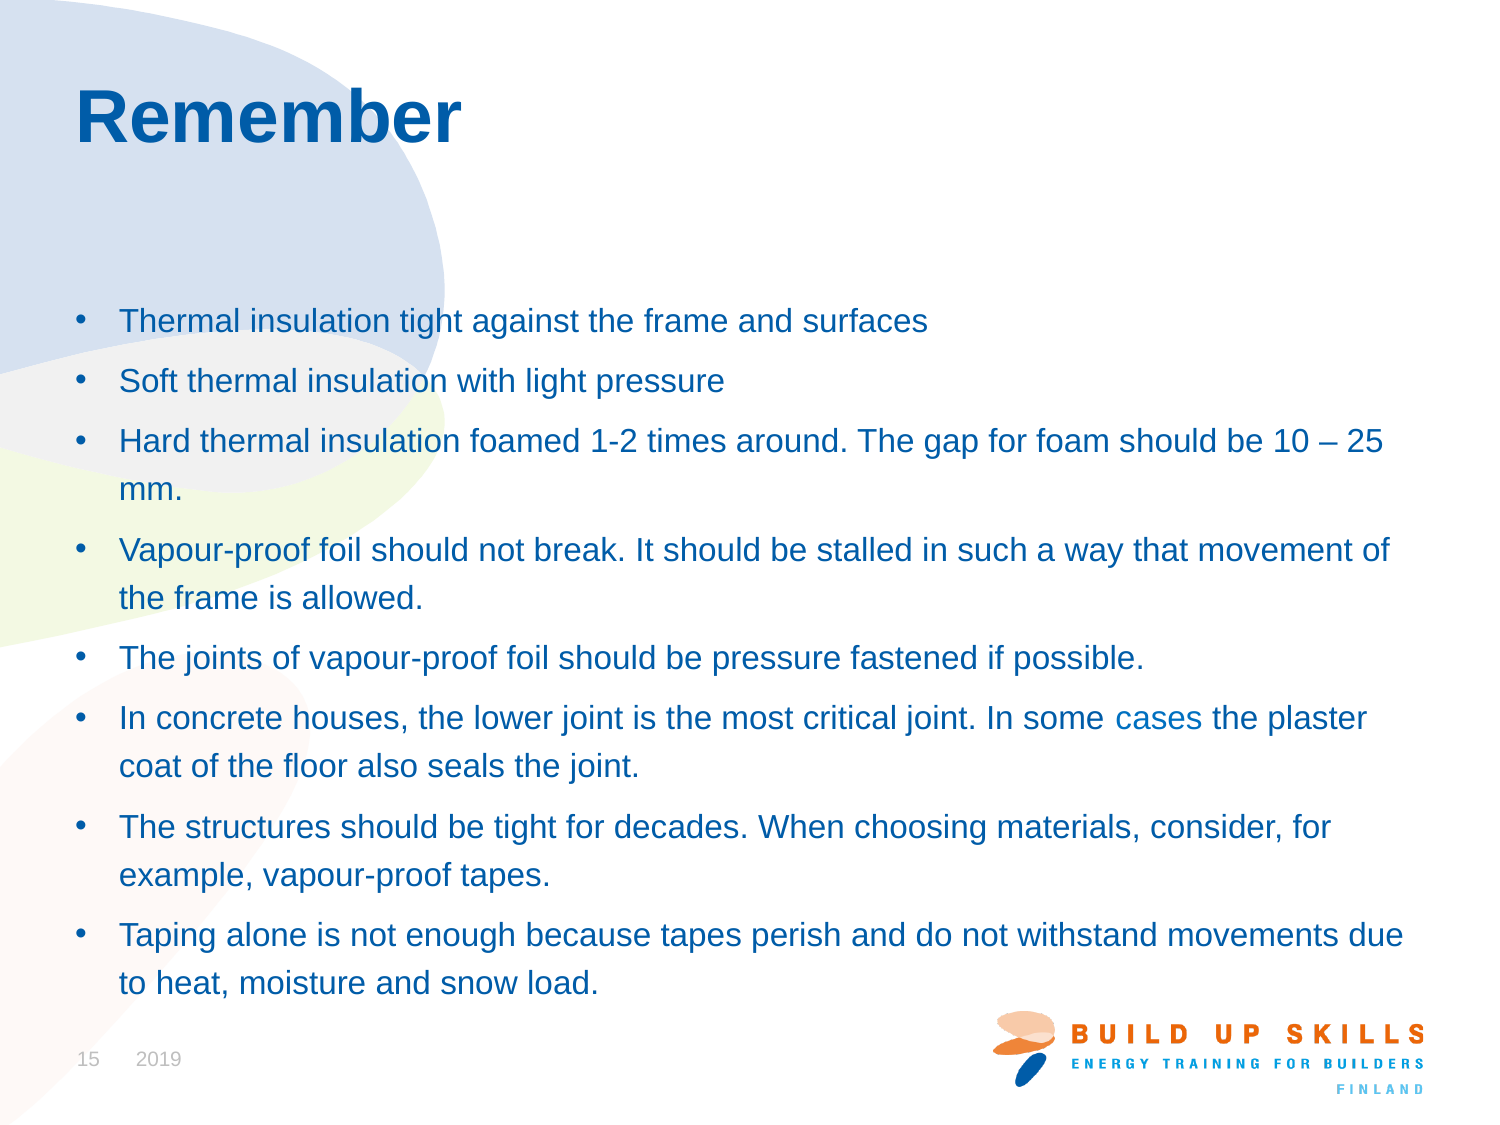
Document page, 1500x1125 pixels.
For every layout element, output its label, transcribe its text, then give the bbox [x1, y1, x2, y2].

picture [993, 1011, 1424, 1094]
slide_number 15 [76, 1046, 136, 1070]
list Thermal insulation tight against the frame and surfaces Soft thermal insulation with light pressure Hard thermal insulation foamed 1-2 times around. The gap for foam should be 10 – 25 mm. Vapour-proof foil should not break. It should be stalled in such a way that movement of the frame is allowed. The joints of vapour-proof foil should be pressure fastened if possible. In concrete houses, the lower joint is the most critical joint. In some cases the plaster coat of the floor also seals the joint. The structures should be tight for decades. When choosing materials, consider, for example, vapour-proof tapes. Taping alone is not enough because tapes perish and do not withstand movements due to heat, moisture and snow load. [75, 290, 1425, 953]
slide_number 2019 [136, 1046, 278, 1070]
title Remember [75, 78, 1425, 268]
